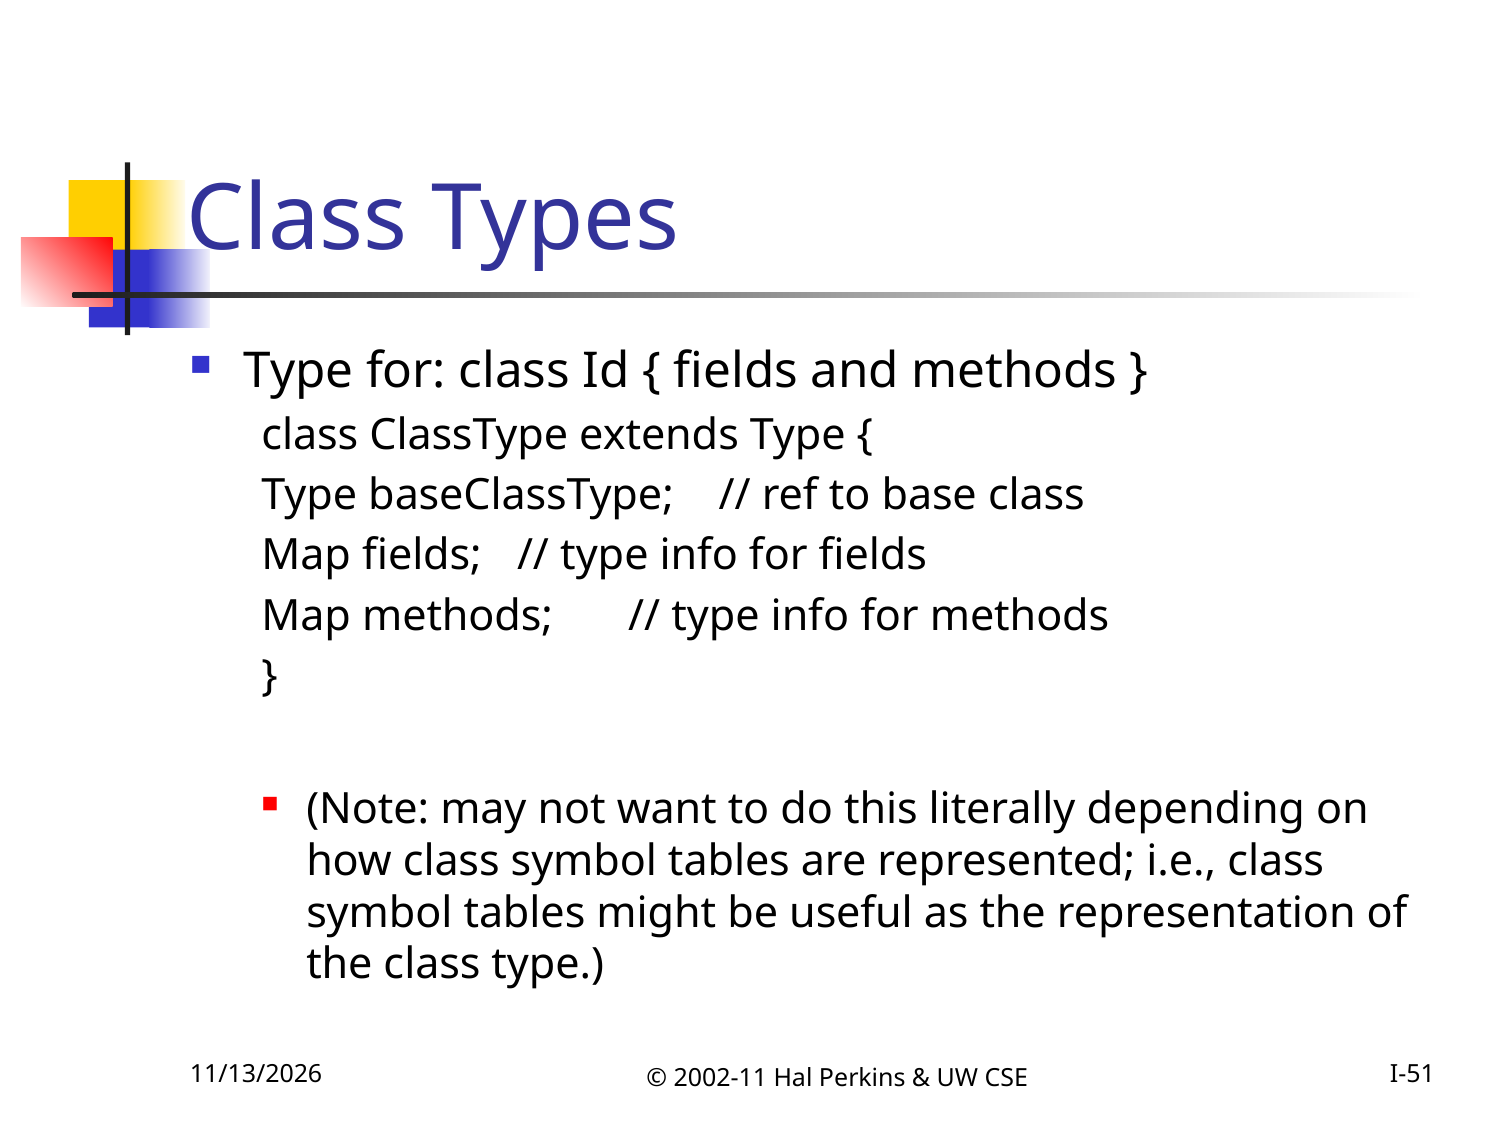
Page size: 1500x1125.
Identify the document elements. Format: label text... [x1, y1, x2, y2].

list Type for: class Id { fields and methods } class ClassType extends Type { Type baseClassType; // ref to base class Map fields; // type info for fields Map methods; // type info for methods } (Note: may not want to do this literally depending on how class symbol tables are represented; i.e., class symbol tables might be useful as the representation of the class type.) [174, 331, 1450, 1006]
title Class Types [171, 35, 1450, 275]
slide_number I-51 [1137, 1023, 1451, 1100]
footer © 2002-11 Hal Perkins & UW CSE [599, 1023, 1076, 1100]
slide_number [174, 1023, 488, 1100]
